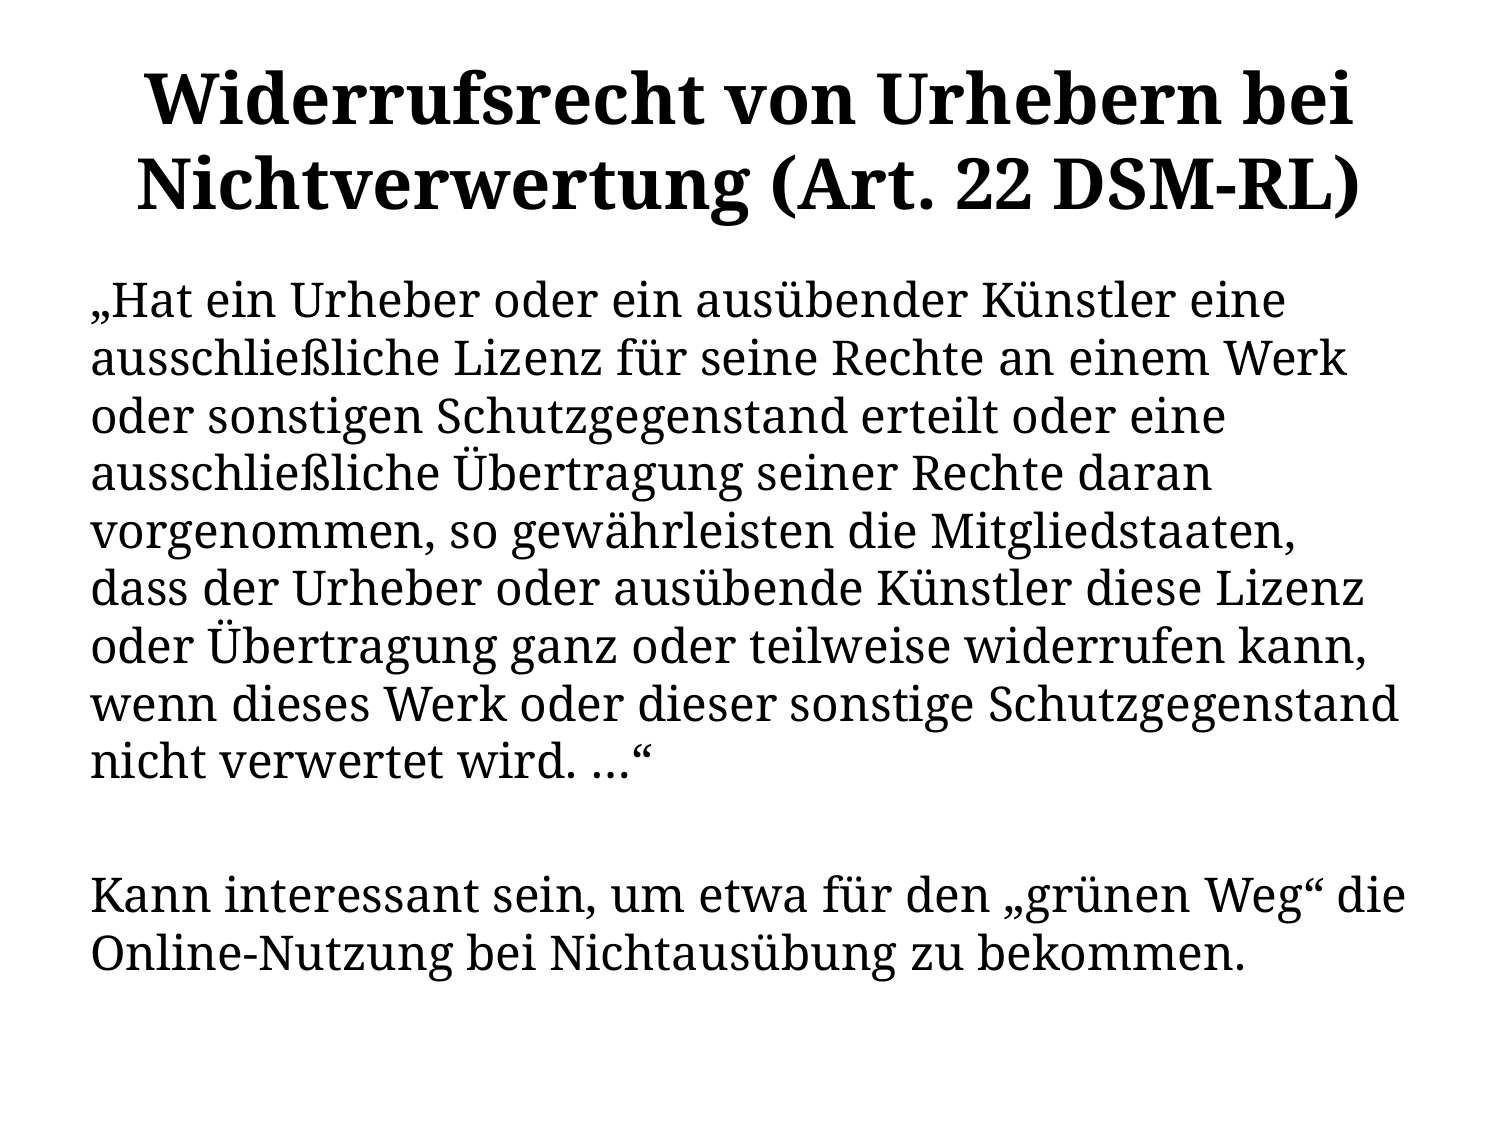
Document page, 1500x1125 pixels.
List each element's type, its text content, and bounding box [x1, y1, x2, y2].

title Widerrufsrecht von Urhebern bei Nichtverwertung (Art. 22 DSM-RL) [75, 45, 1425, 233]
list „Hat ein Urheber oder ein ausübender Künstler eine ausschließliche Lizenz für seine Rechte an einem Werk oder sonstigen Schutzgegenstand erteilt oder eine ausschließliche Übertragung seiner Rechte daran vorgenommen, so gewährleisten die Mitgliedstaaten, dass der Urheber oder ausübende Künstler diese Lizenz oder Übertragung ganz oder teilweise widerrufen kann, wenn dieses Werk oder dieser sonstige Schutzgegenstand nicht verwertet wird. …“ Kann interessant sein, um etwa für den „grünen Weg“ die Online-Nutzung bei Nichtausübung zu bekommen. [75, 262, 1425, 1005]
